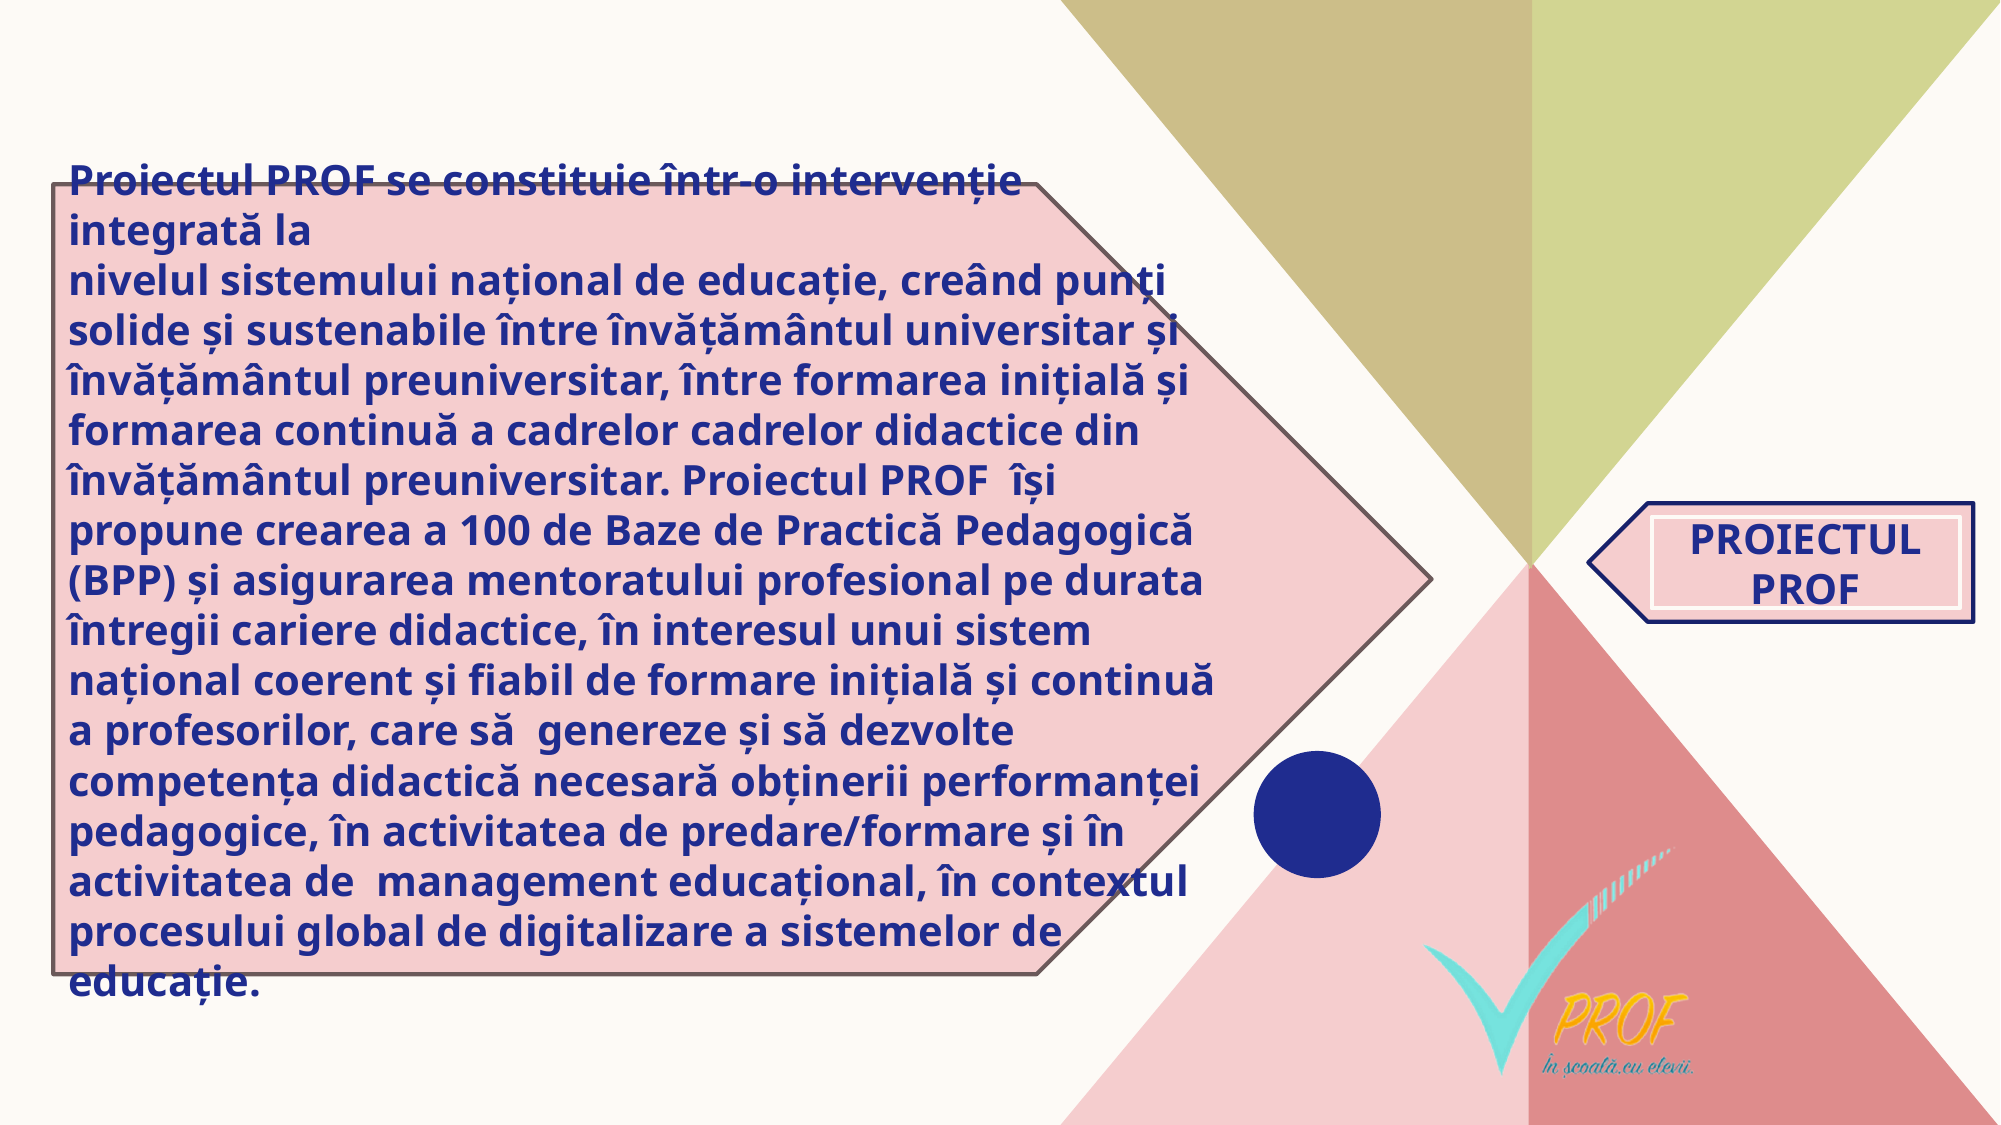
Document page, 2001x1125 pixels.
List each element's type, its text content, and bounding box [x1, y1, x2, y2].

text_box [1586, 501, 1976, 624]
text_box Proiectul PROF se constituie într-o intervenție integrată la nivelul sistemului național de educație, creând punți solide și sustenabile între învățământul universitar și învățământul preuniversitar, între formarea inițială și formarea continuă a cadrelor cadrelor didactice din învățământul preuniversitar. Proiectul PROF își propune crearea a 100 de Baze de Practică Pedagogică (BPP) și asigurarea mentoratului profesional pe durata întregii cariere didactice, în interesul unui sistem național coerent și fiabil de formare inițială și continuă a profesorilor, care să genereze și să dezvolte competența didactică necesară obținerii performanței pedagogice, în activitatea de predare/formare și în activitatea de management educațional, în contextul procesului global de digitalizare a sistemelor de educație. [51, 182, 1434, 977]
text_box PROIECTUL PROF [1650, 515, 1962, 610]
picture [1418, 845, 1697, 1080]
